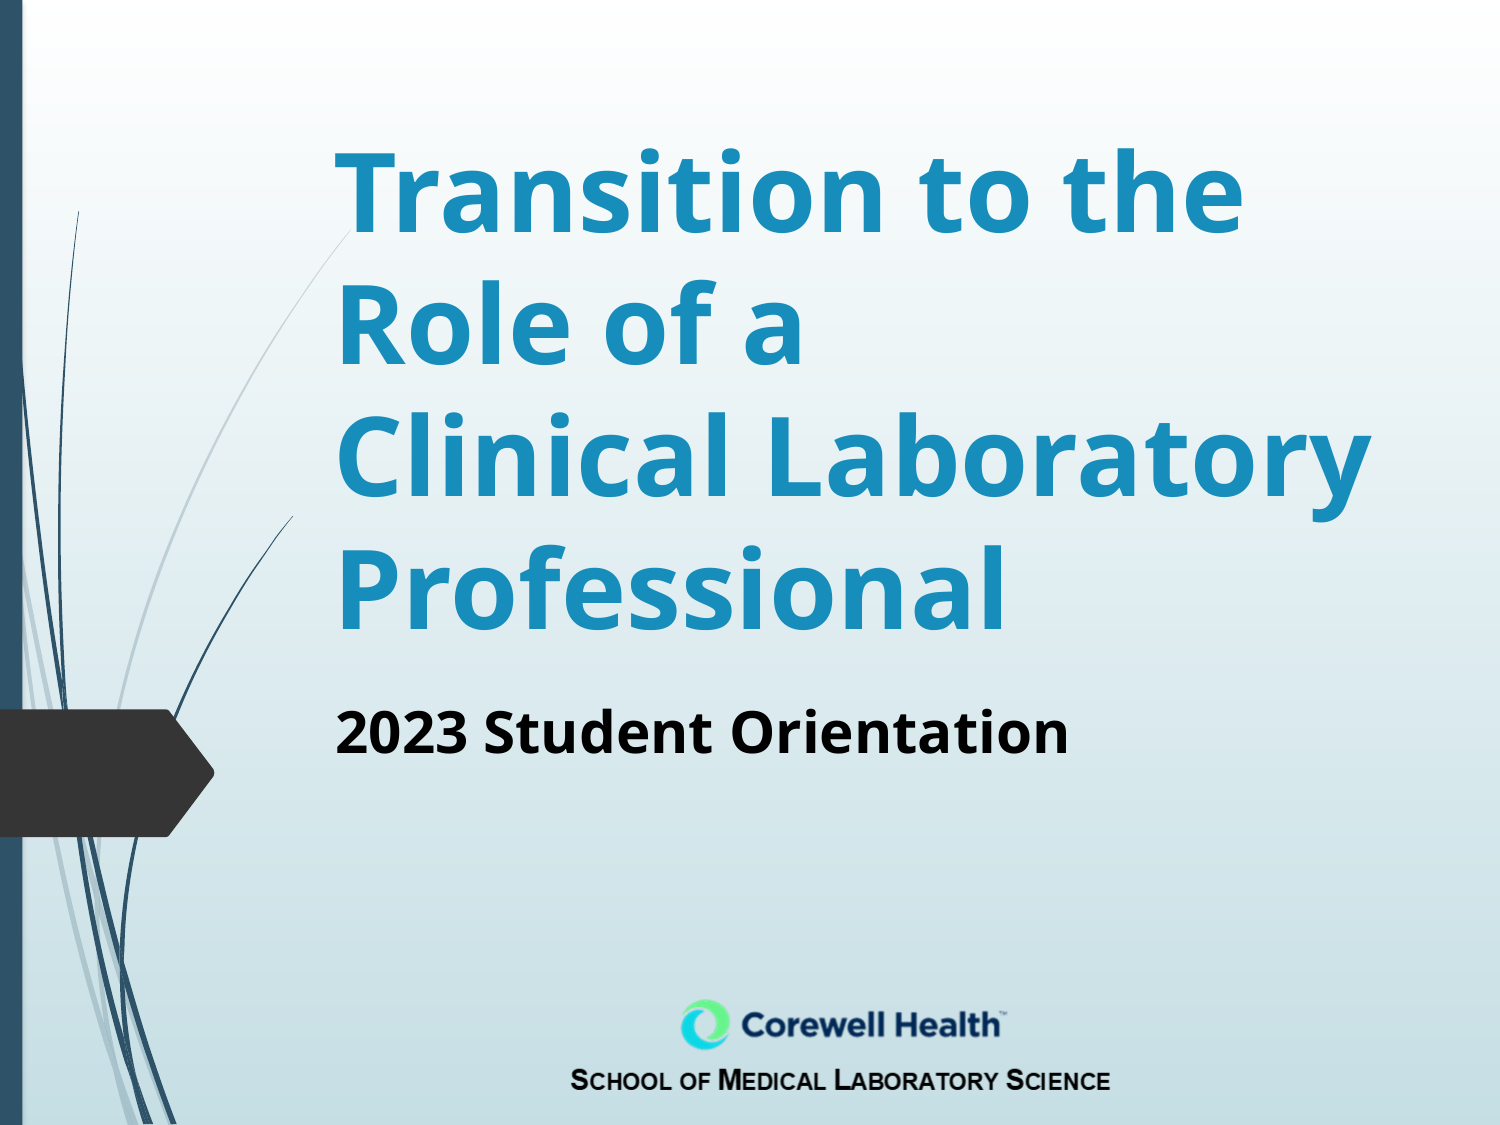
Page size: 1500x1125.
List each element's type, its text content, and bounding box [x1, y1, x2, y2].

picture [353, 987, 1327, 1097]
subtitle 2023 Student Orientation [320, 687, 1418, 844]
title Transition to the Role of a Clinical Laboratory Professional [318, 112, 1416, 659]
